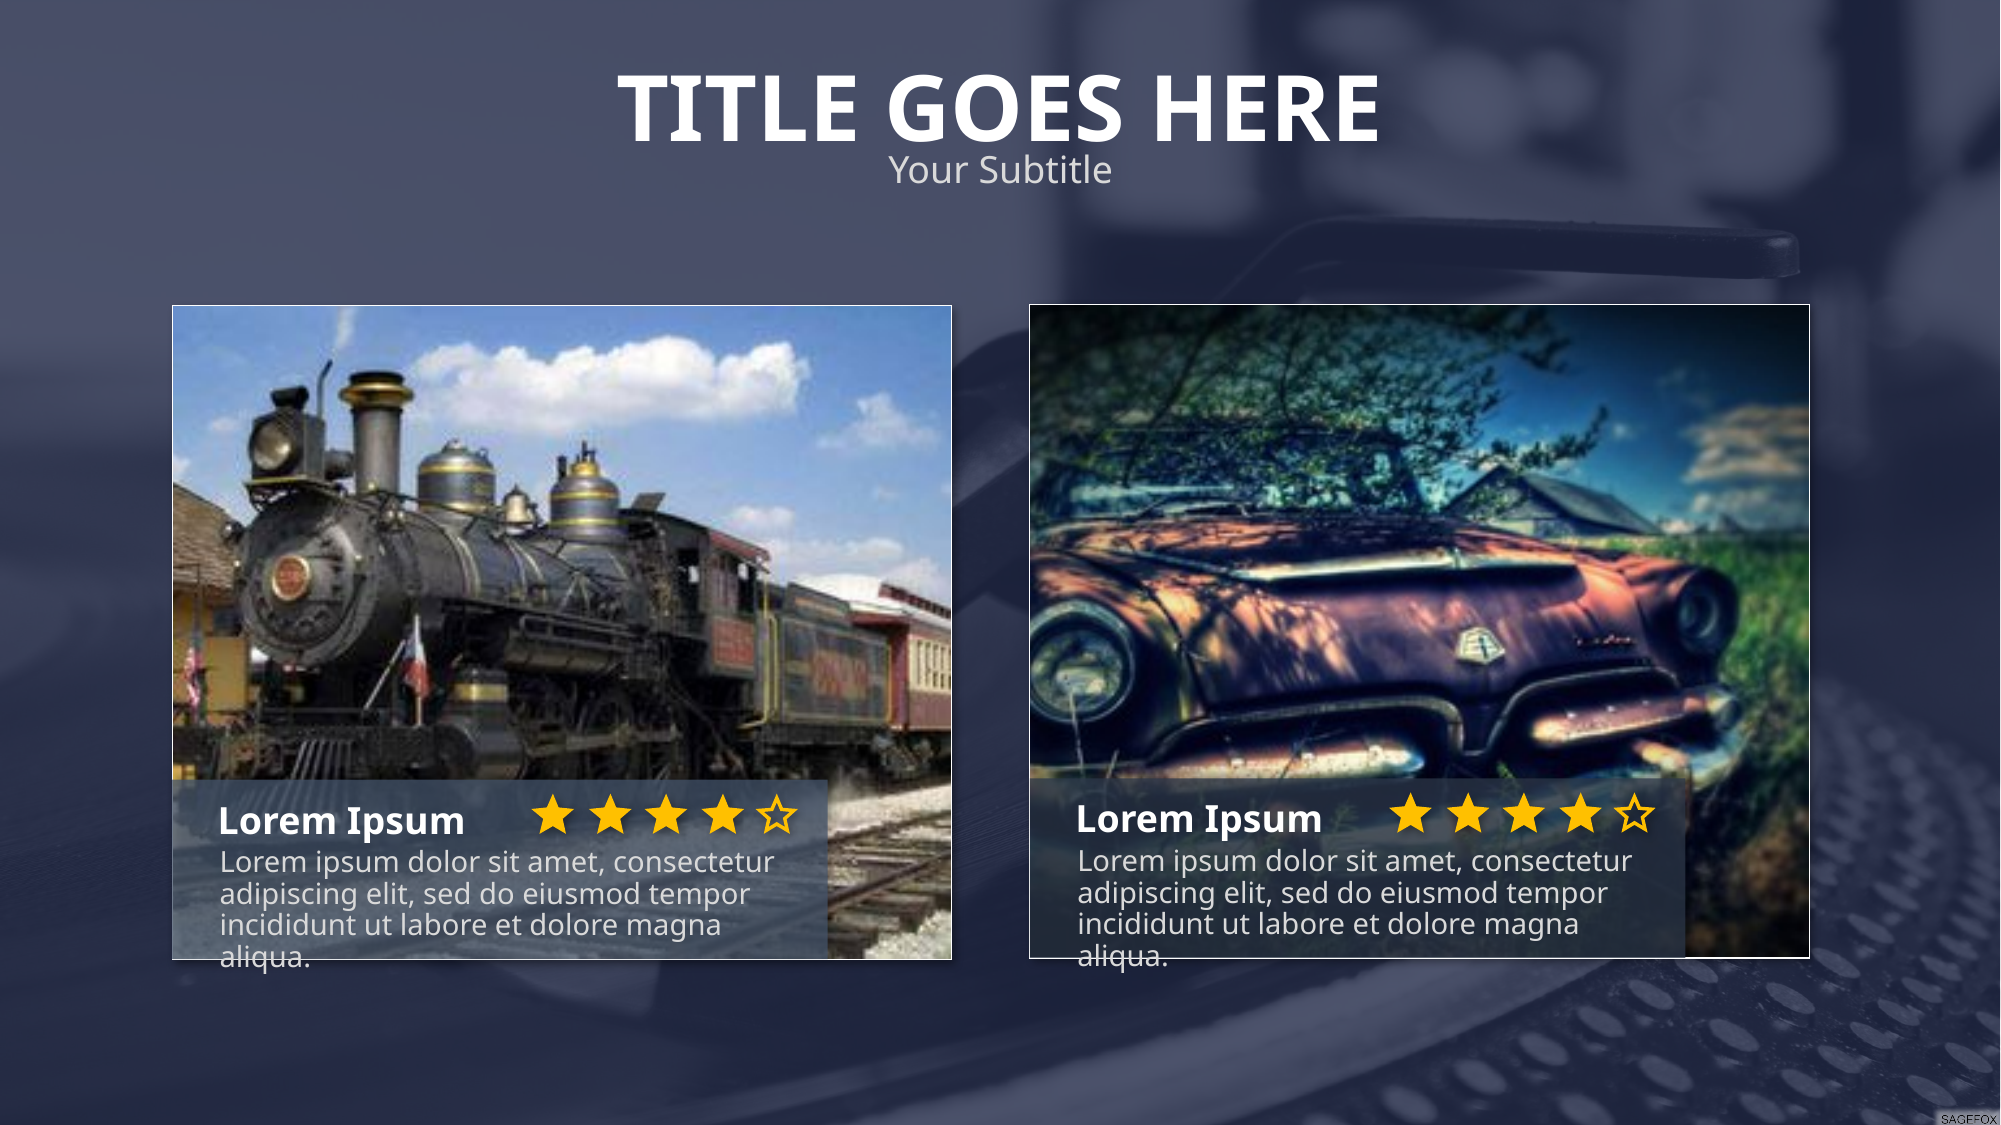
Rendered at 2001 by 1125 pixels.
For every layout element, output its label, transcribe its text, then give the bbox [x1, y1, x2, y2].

text_box Lorem ipsum dolor sit amet, consectetur adipiscing elit, sed do eiusmod tempor incididunt ut labore et dolore magna aliqua. [1077, 846, 1640, 952]
text_box [1446, 792, 1490, 833]
text_box [644, 793, 688, 834]
text_box Lorem ipsum dolor sit amet, consectetur adipiscing elit, sed do eiusmod tempor incididunt ut labore et dolore magna aliqua. [219, 847, 782, 953]
text_box [1029, 777, 1687, 959]
text_box [171, 779, 829, 960]
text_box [548, 42, 1452, 199]
text_box [701, 793, 745, 834]
text_box Lorem Ipsum [202, 789, 503, 849]
text_box [531, 793, 575, 834]
text_box [755, 793, 799, 834]
text_box [1502, 792, 1546, 833]
text_box [1389, 792, 1432, 833]
text_box [1613, 792, 1656, 833]
text_box [171, 305, 953, 960]
text_box [588, 793, 632, 834]
text_box [1029, 303, 1811, 959]
text_box [1559, 792, 1602, 833]
picture [1938, 1114, 1999, 1125]
text_box Lorem Ipsum [1060, 788, 1361, 848]
